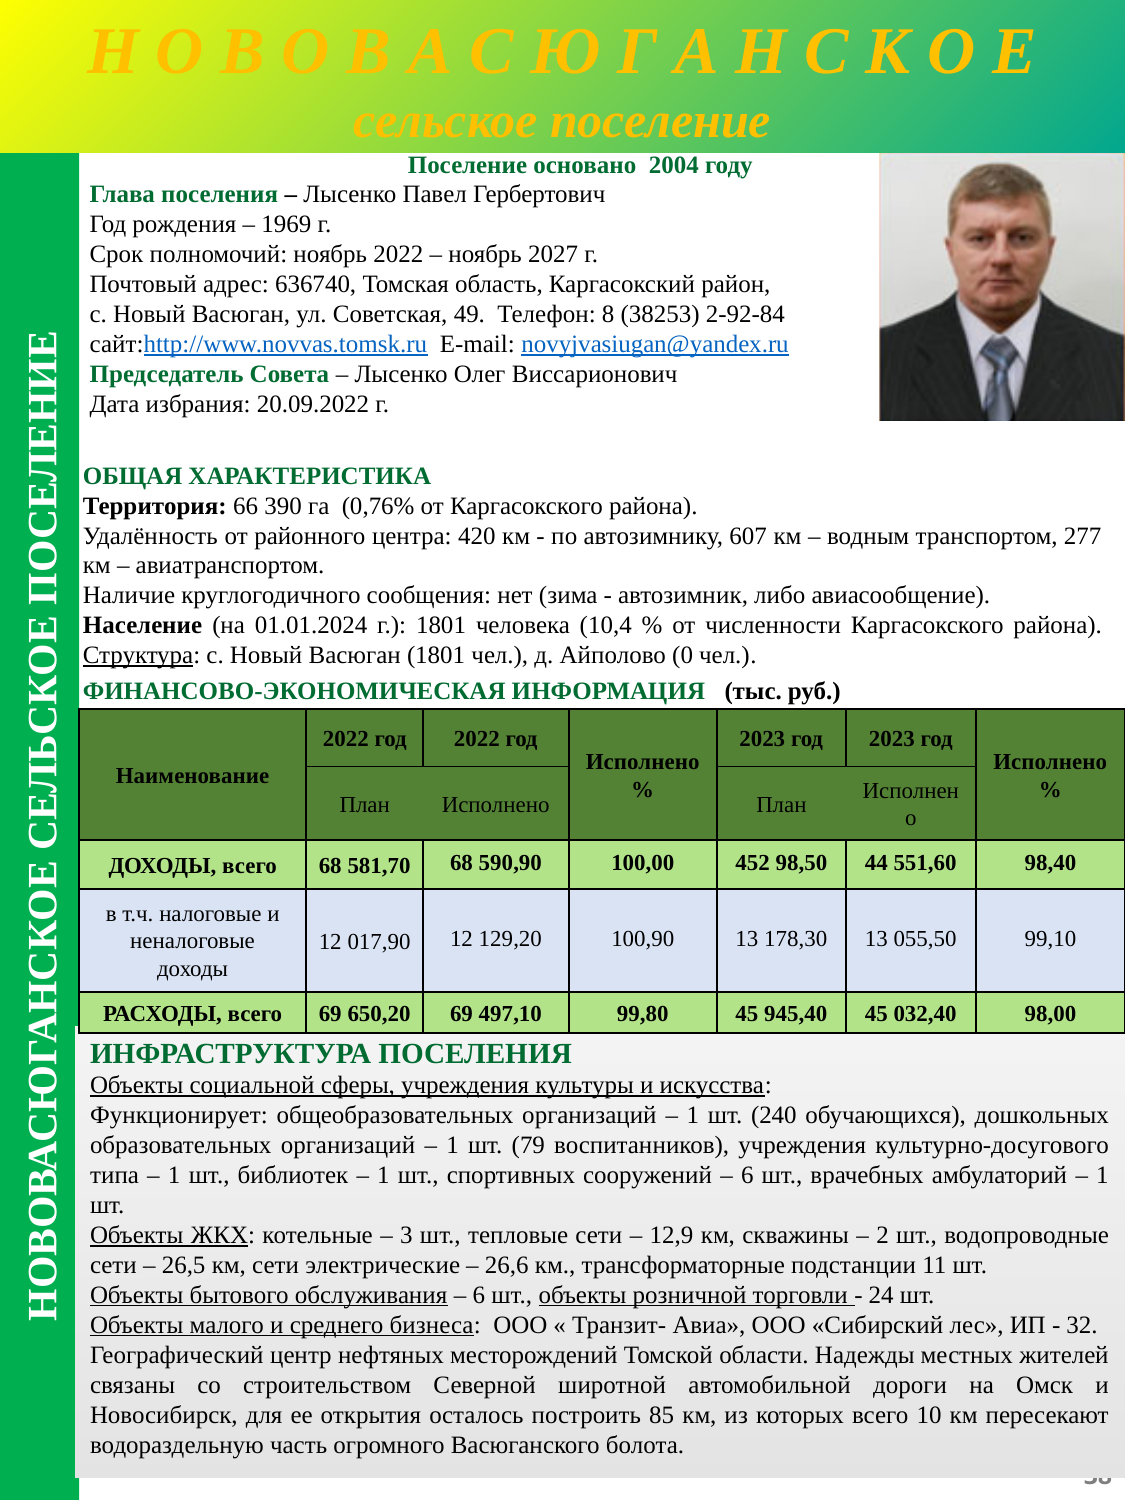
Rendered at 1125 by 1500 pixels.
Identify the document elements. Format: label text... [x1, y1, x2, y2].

text_box Н О В О В А С Ю Г А Н С К О Е сельское поселение [0, 0, 1125, 153]
table_cell 13 055,50 [847, 890, 975, 991]
table_cell 68 581,70 [307, 841, 422, 888]
table_cell План [307, 767, 423, 839]
table_cell 45 945,40 [718, 993, 845, 1032]
table_header Исполнено% [977, 710, 1124, 839]
picture [879, 151, 1125, 421]
text_box ОБЩАЯ ХАРАКТЕРИСТИКА Территория: 66 390 га (0,76% от Каргасокского района). Удалённость от районного центра: 420 км - по автозимнику, 607 км – водным транспортом, 277 км – авиатранспортом. Наличие круглогодичного сообщения: нет (зима - автозимник, либо авиасообщение). Население (на 01.01.2024 г.): 1801 человека (10,4 % от численности Каргасокского района). Структура: с. Новый Васюган (1801 чел.), д. Айполово (0 чел.). ФИНАНСОВО-ЭКОНОМИЧЕСКАЯ ИНФОРМАЦИЯ (тыс. руб.) [68, 447, 1118, 713]
table_cell 98,00 [977, 993, 1124, 1032]
table_cell 45 032,40 [847, 993, 975, 1032]
table_cell 68 590,90 [424, 841, 568, 888]
table_cell РАСХОДЫ, всего [80, 993, 305, 1032]
table_cell 44 551,60 [847, 841, 975, 888]
table_cell План [718, 767, 846, 839]
table_cell 452 98,50 [718, 841, 845, 888]
table_header 2023 год [718, 710, 845, 766]
text_box НОВОВАСЮГАНСКОЕ СЕЛЬСКОЕ ПОСЕЛЕНИЕ [0, 153, 80, 1500]
table_cell 12 017,90 [307, 890, 422, 991]
table_cell ДОХОДЫ, всего [80, 841, 305, 888]
table_cell 12 129,20 [424, 890, 568, 991]
table_cell 69 650,20 [307, 993, 422, 1032]
table_cell 99,10 [977, 890, 1124, 991]
table_cell 13 178,30 [718, 890, 845, 991]
table_header 2022 год [307, 710, 422, 766]
text_box ИНФРАСТРУКТУРА ПОСЕЛЕНИЯ Объекты социальной сферы, учреждения культуры и искусства: Функционирует: общеобразовательных организаций – 1 шт. (240 обучающихся), дошкольных образовательных организаций – 1 шт. (79 воспитанников), учреждения культурно-досугового типа – 1 шт., библиотек – 1 шт., спортивных сооружений – 6 шт., врачебных амбулаторий – 1 шт. Объекты ЖКХ: котельные – 3 шт., тепловые сети – 12,9 км, скважины – 2 шт., водопроводные сети – 26,5 км, сети электрические – 26,6 км., трансформаторные подстанции 11 шт. Объекты бытового обслуживания – 6 шт., объекты розничной торговли - 24 шт. Объекты малого и среднего бизнеса: ООО « Транзит- Авиа», ООО «Сибирский лес», ИП - 32. Географический центр нефтяных месторождений Томской области. Надежды местных жителей связаны со строительством Северной широтной автомобильной дороги на Омск и Новосибирск, для ее открытия осталось построить 85 км, из которых всего 10 км пересекают водораздельную часть огромного Васюганского болота. [75, 1026, 1125, 1478]
table_cell в т.ч. налоговые и неналоговые доходы [80, 890, 305, 991]
table_cell Исполнено [846, 767, 975, 839]
table_header Исполнено % [570, 710, 716, 839]
table_cell 98,40 [977, 841, 1124, 888]
table_header Наименование [80, 710, 305, 839]
table_cell 100,00 [570, 841, 716, 888]
table_header 2023 год [847, 710, 975, 766]
table_cell 99,80 [570, 993, 716, 1032]
slide_number 38 [1057, 1478, 1125, 1500]
table_cell Исполнено [423, 767, 568, 839]
table_cell 69 497,10 [424, 993, 568, 1032]
text_box Поселение основано 2004 году Глава поселения – Лысенко Павел Гербертович Год рождения – 1969 г. Срок полномочий: ноябрь 2022 – ноябрь 2027 г. Почтовый адрес: 636740, Томская область, Каргасокский район, с. Новый Васюган, ул. Советская, 49. Телефон: 8 (38253) 2-92-84 сайт:http://www.novvas.tomsk.ru E-mail: novyjvasiugan@yandex.ru Председатель Совета – Лысенко Олег Виссарионович Дата избрания: 20.09.2022 г. [74, 153, 1087, 425]
table_cell 100,90 [570, 890, 716, 991]
table_header 2022 год [424, 710, 568, 766]
